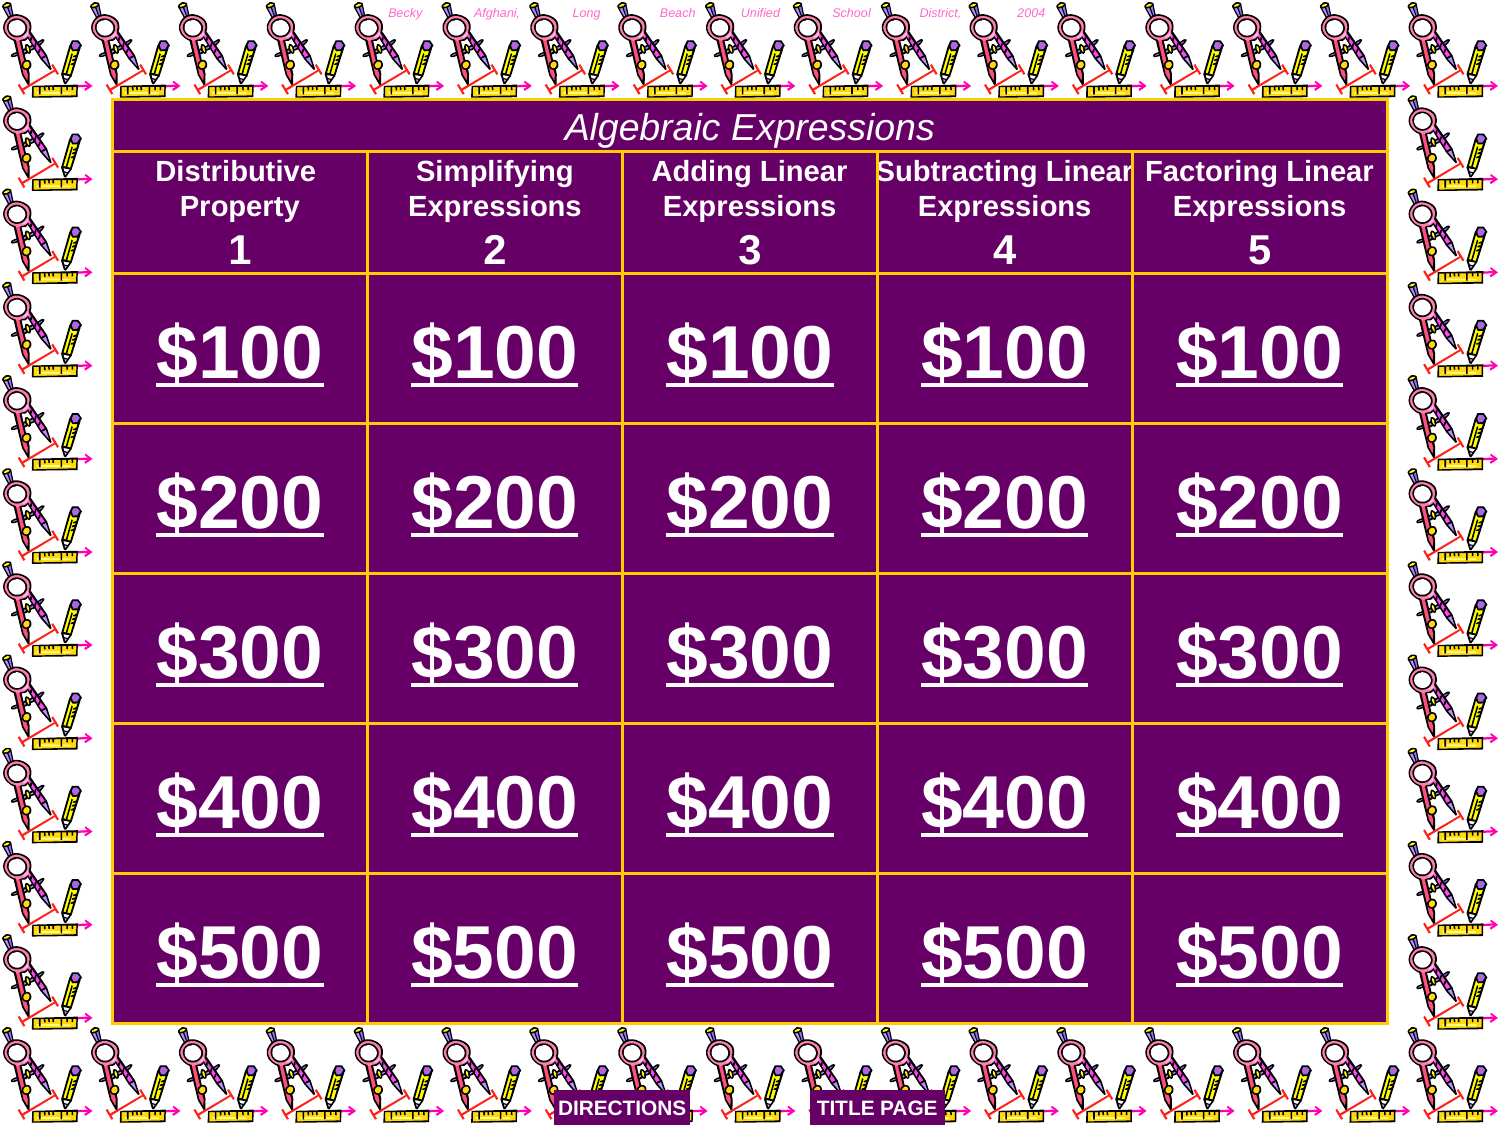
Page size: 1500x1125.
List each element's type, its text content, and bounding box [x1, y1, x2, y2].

text_box $100 [622, 273, 878, 423]
text_box $100 [878, 273, 1132, 423]
text_box $200 [367, 423, 622, 573]
text_box $500 [622, 873, 878, 1024]
text_box $100 [1132, 273, 1388, 423]
text_box Adding Linear Expressions 3 [622, 152, 878, 273]
text_box Factoring Linear Expressions 5 [1132, 152, 1388, 273]
text_box Simplifying Expressions 2 [367, 152, 622, 273]
text_box $400 [622, 723, 878, 873]
text_box $400 [367, 723, 622, 873]
text_box $200 [1132, 423, 1388, 573]
text_box $200 [878, 423, 1132, 573]
text_box TITLE PAGE [809, 1089, 946, 1125]
text_box $200 [112, 423, 367, 573]
text_box $100 [367, 273, 622, 423]
text_box $500 [112, 873, 367, 1024]
text_box $400 [878, 723, 1132, 873]
text_box $500 [878, 873, 1132, 1024]
text_box $400 [112, 723, 367, 873]
text_box $300 [622, 573, 878, 723]
text_box Distributive Property 1 [112, 152, 367, 273]
text_box Algebraic Expressions [112, 99, 1388, 152]
text_box $100 [112, 273, 367, 423]
text_box $300 [878, 573, 1132, 723]
text_box $300 [367, 573, 622, 723]
text_box $500 [367, 873, 622, 1024]
text_box $300 [1132, 573, 1388, 723]
text_box $200 [622, 423, 878, 573]
text_box Subtracting Linear Expressions 4 [878, 152, 1132, 273]
text_box $400 [1132, 723, 1388, 873]
text_box DIRECTIONS [554, 1089, 690, 1125]
text_box $500 [1132, 873, 1388, 1024]
text_box $300 [112, 573, 367, 723]
